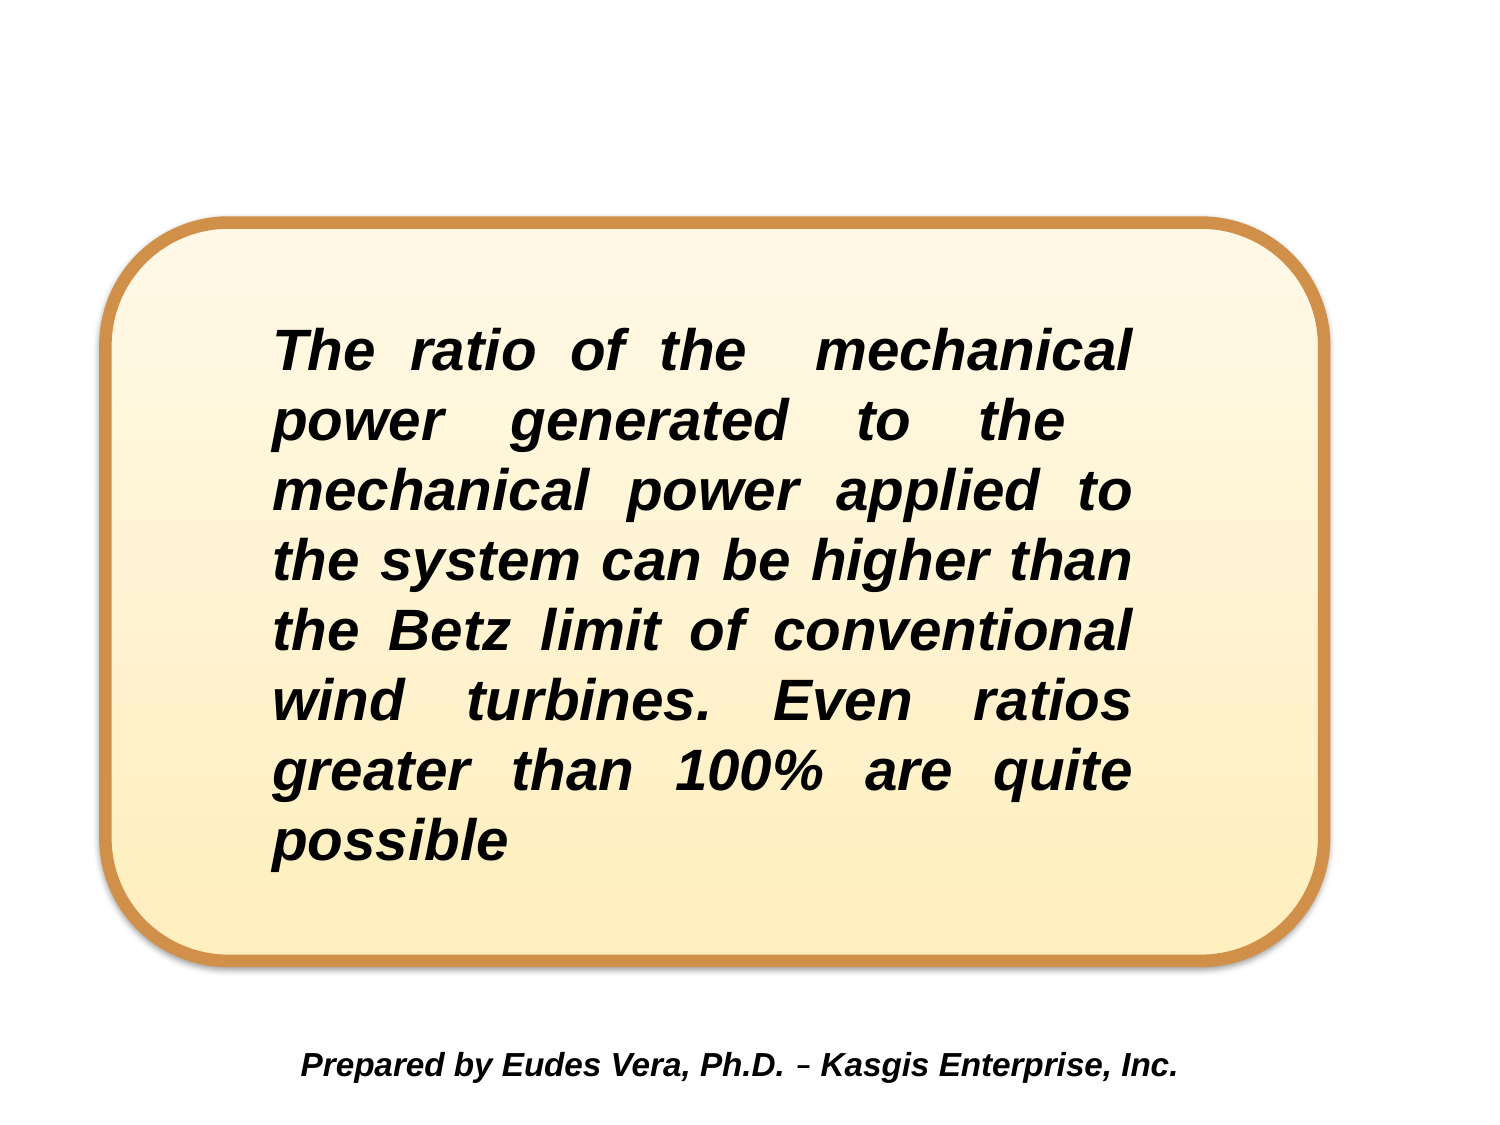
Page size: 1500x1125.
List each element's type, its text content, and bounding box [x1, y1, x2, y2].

text_box [104, 221, 1325, 962]
text_box The ratio of the mechanical power generated to the mechanical power applied to the system can be higher than the Betz limit of conventional wind turbines. Even ratios greater than 100% are quite possible [257, 304, 1149, 880]
text_box Prepared by Eudes Vera, Ph.D. – Kasgis Enterprise, Inc. [230, 1035, 1211, 1091]
